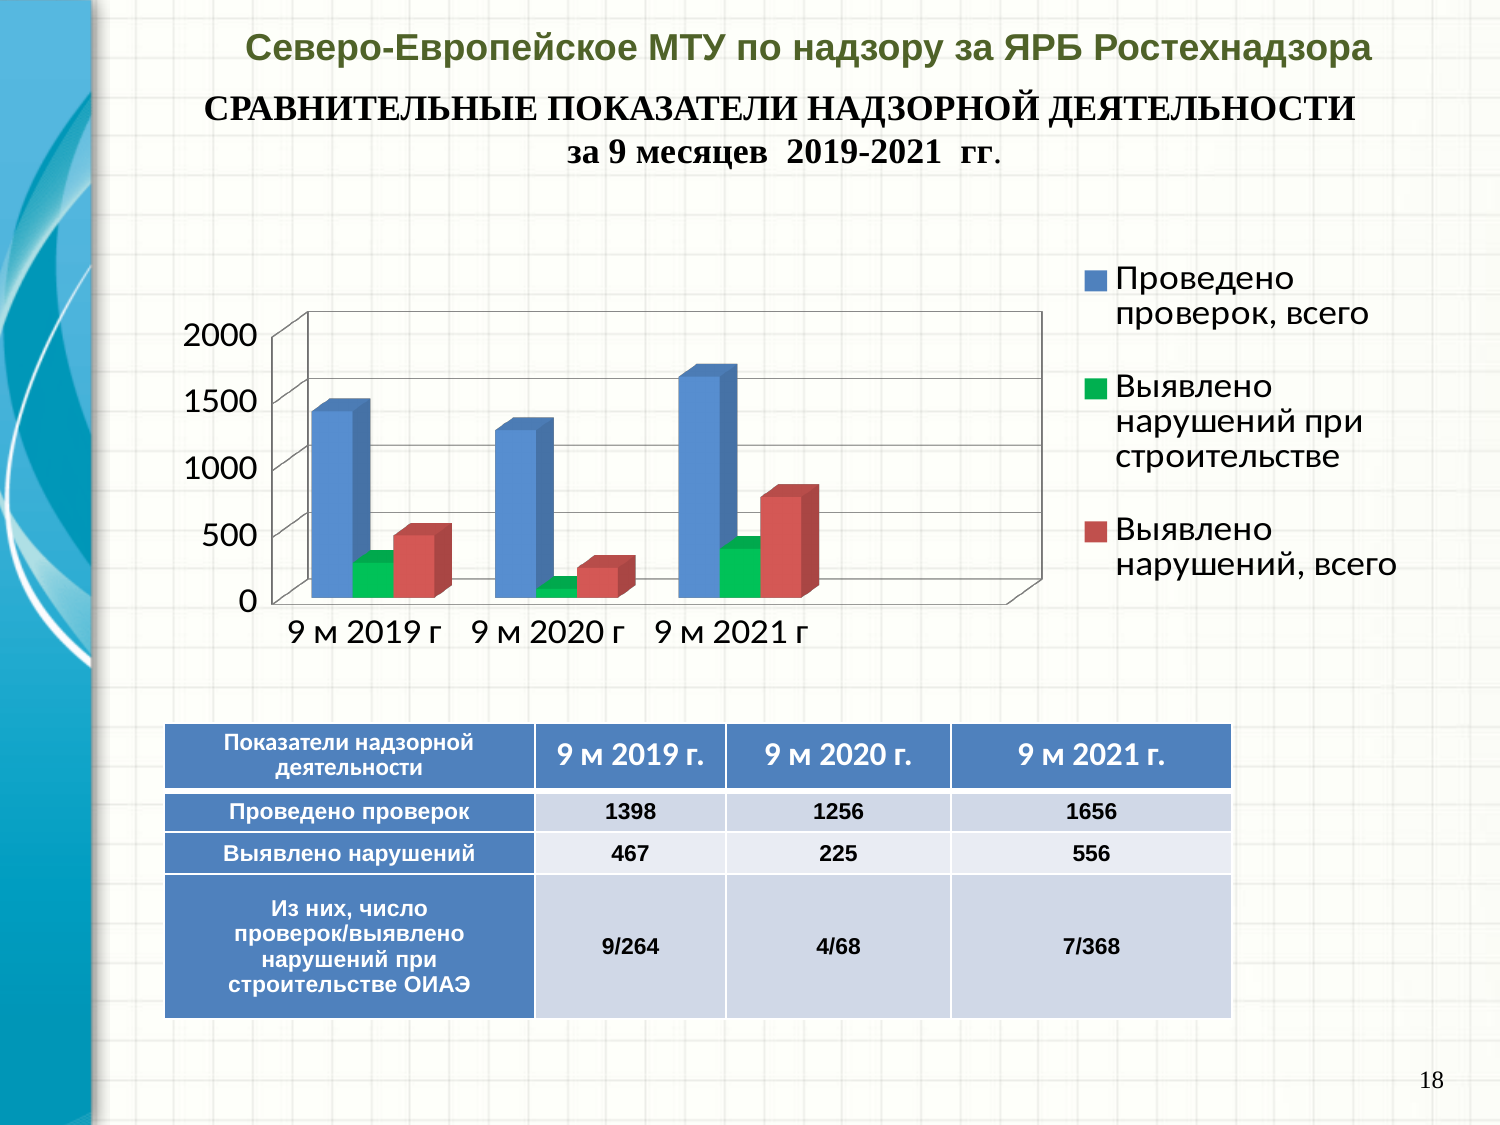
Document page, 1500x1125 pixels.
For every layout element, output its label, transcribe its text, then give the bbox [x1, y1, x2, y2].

table_cell 225 [727, 833, 950, 873]
table_cell 1656 [952, 794, 1231, 831]
table_cell 7/368 [952, 875, 1231, 1018]
table_cell 1256 [727, 794, 950, 831]
picture [0, 1, 1500, 1125]
text_box Северо-Европейское МТУ по надзору за ЯРБ Ростехнадзора [194, 20, 1424, 76]
table_cell 556 [952, 833, 1231, 873]
table_header 9 м 2020 г. [727, 724, 950, 788]
table_cell Проведено проверок [165, 794, 534, 831]
table_header Показатели надзорной деятельности [165, 724, 534, 788]
table_cell Из них, число проверок/выявлено нарушений при строительстве ОИАЭ [165, 875, 534, 1018]
table_cell 467 [536, 833, 725, 873]
table_cell 4/68 [727, 875, 950, 1018]
table_header 9 м 2019 г. [536, 724, 725, 788]
title СРАВНИТЕЛЬНЫЕ ПОКАЗАТЕЛИ НАДЗОРНОЙ ДЕЯТЕЛЬНОСТИ за 9 месяцев 2019-2021 гг. [145, 76, 1424, 179]
table_cell 9/264 [536, 875, 725, 1018]
chart [147, 214, 1424, 654]
table_header 9 м 2021 г. [952, 724, 1231, 788]
text_box 18 [1139, 1034, 1459, 1125]
table_cell 1398 [536, 794, 725, 831]
table_cell Выявлено нарушений [165, 833, 534, 873]
